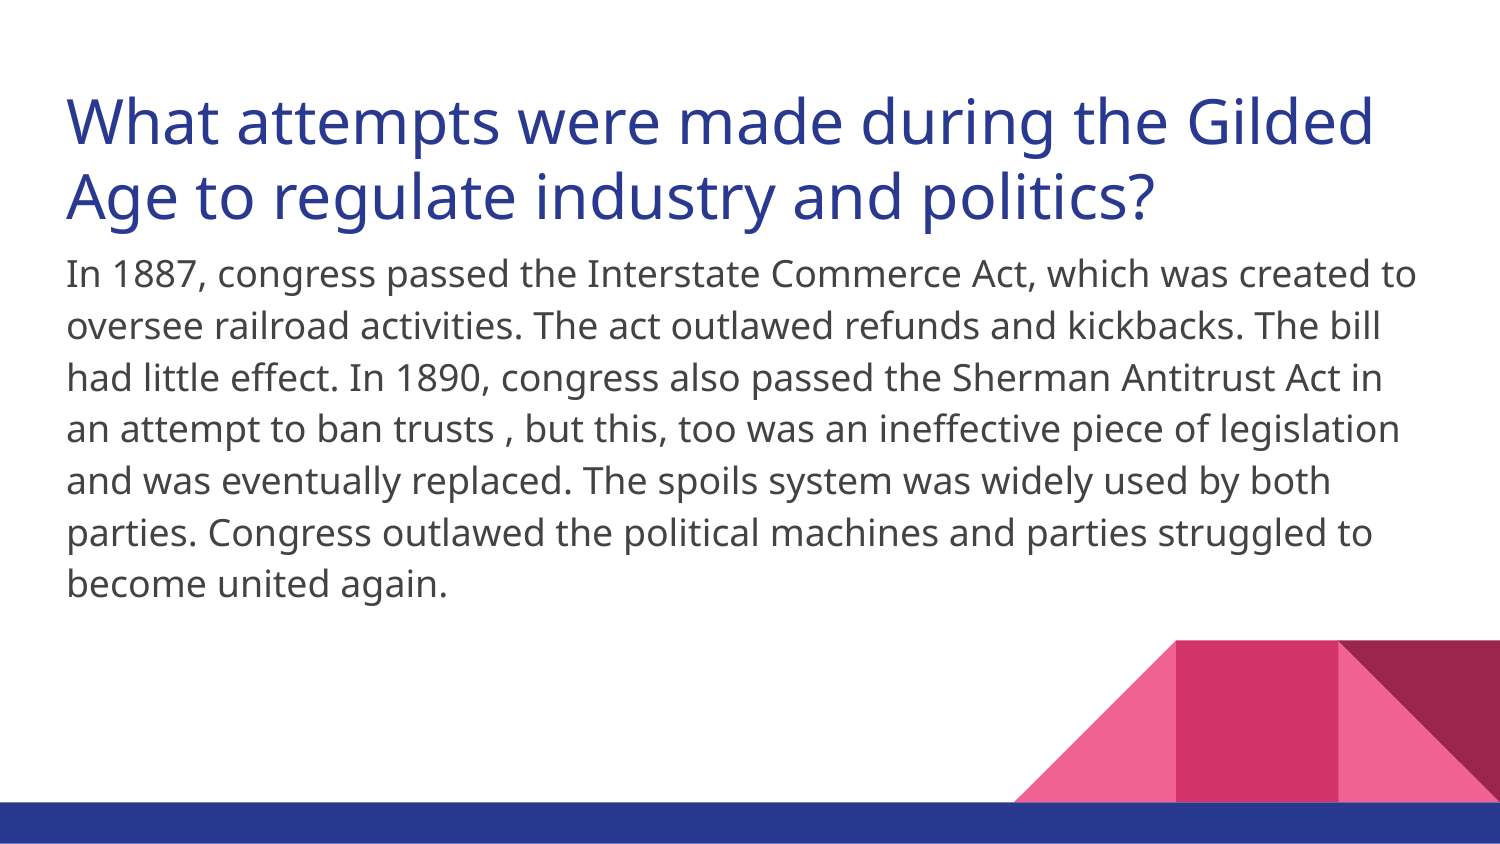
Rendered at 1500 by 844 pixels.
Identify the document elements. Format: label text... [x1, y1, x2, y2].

list In 1887, congress passed the Interstate Commerce Act, which was created to oversee railroad activities. The act outlawed refunds and kickbacks. The bill had little effect. In 1890, congress also passed the Sherman Antitrust Act in an attempt to ban trusts , but this, too was an ineffective piece of legislation and was eventually replaced. The spoils system was widely used by both parties. Congress outlawed the political machines and parties struggled to become united again. [51, 228, 1449, 750]
title What attempts were made during the Gilded Age to regulate industry and politics? [51, 67, 1449, 228]
